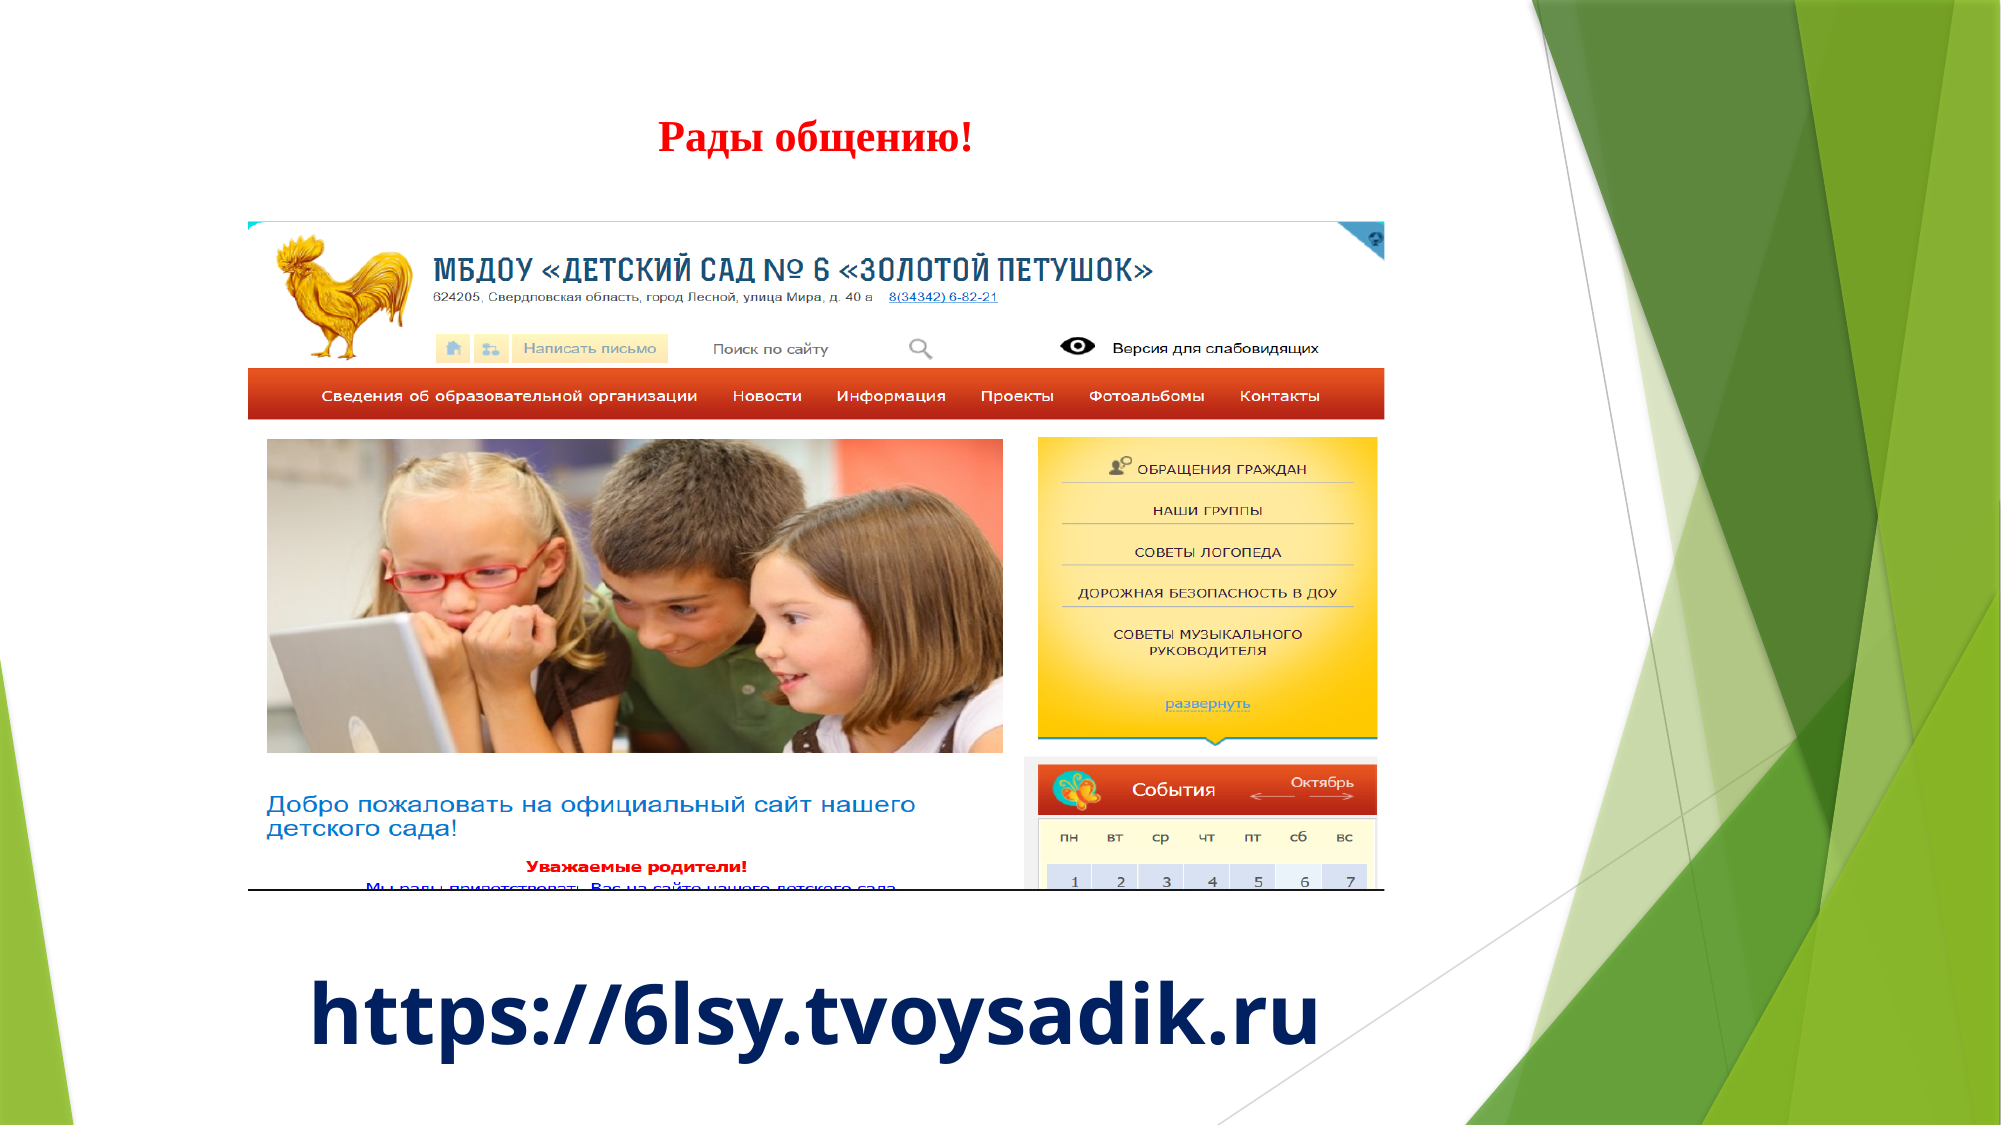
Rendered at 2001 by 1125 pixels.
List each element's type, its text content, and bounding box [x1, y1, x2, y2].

picture [247, 220, 1385, 891]
title Рады общению! [111, 99, 1522, 222]
list https://6lsy.tvoysadik.ru [111, 354, 1522, 1103]
